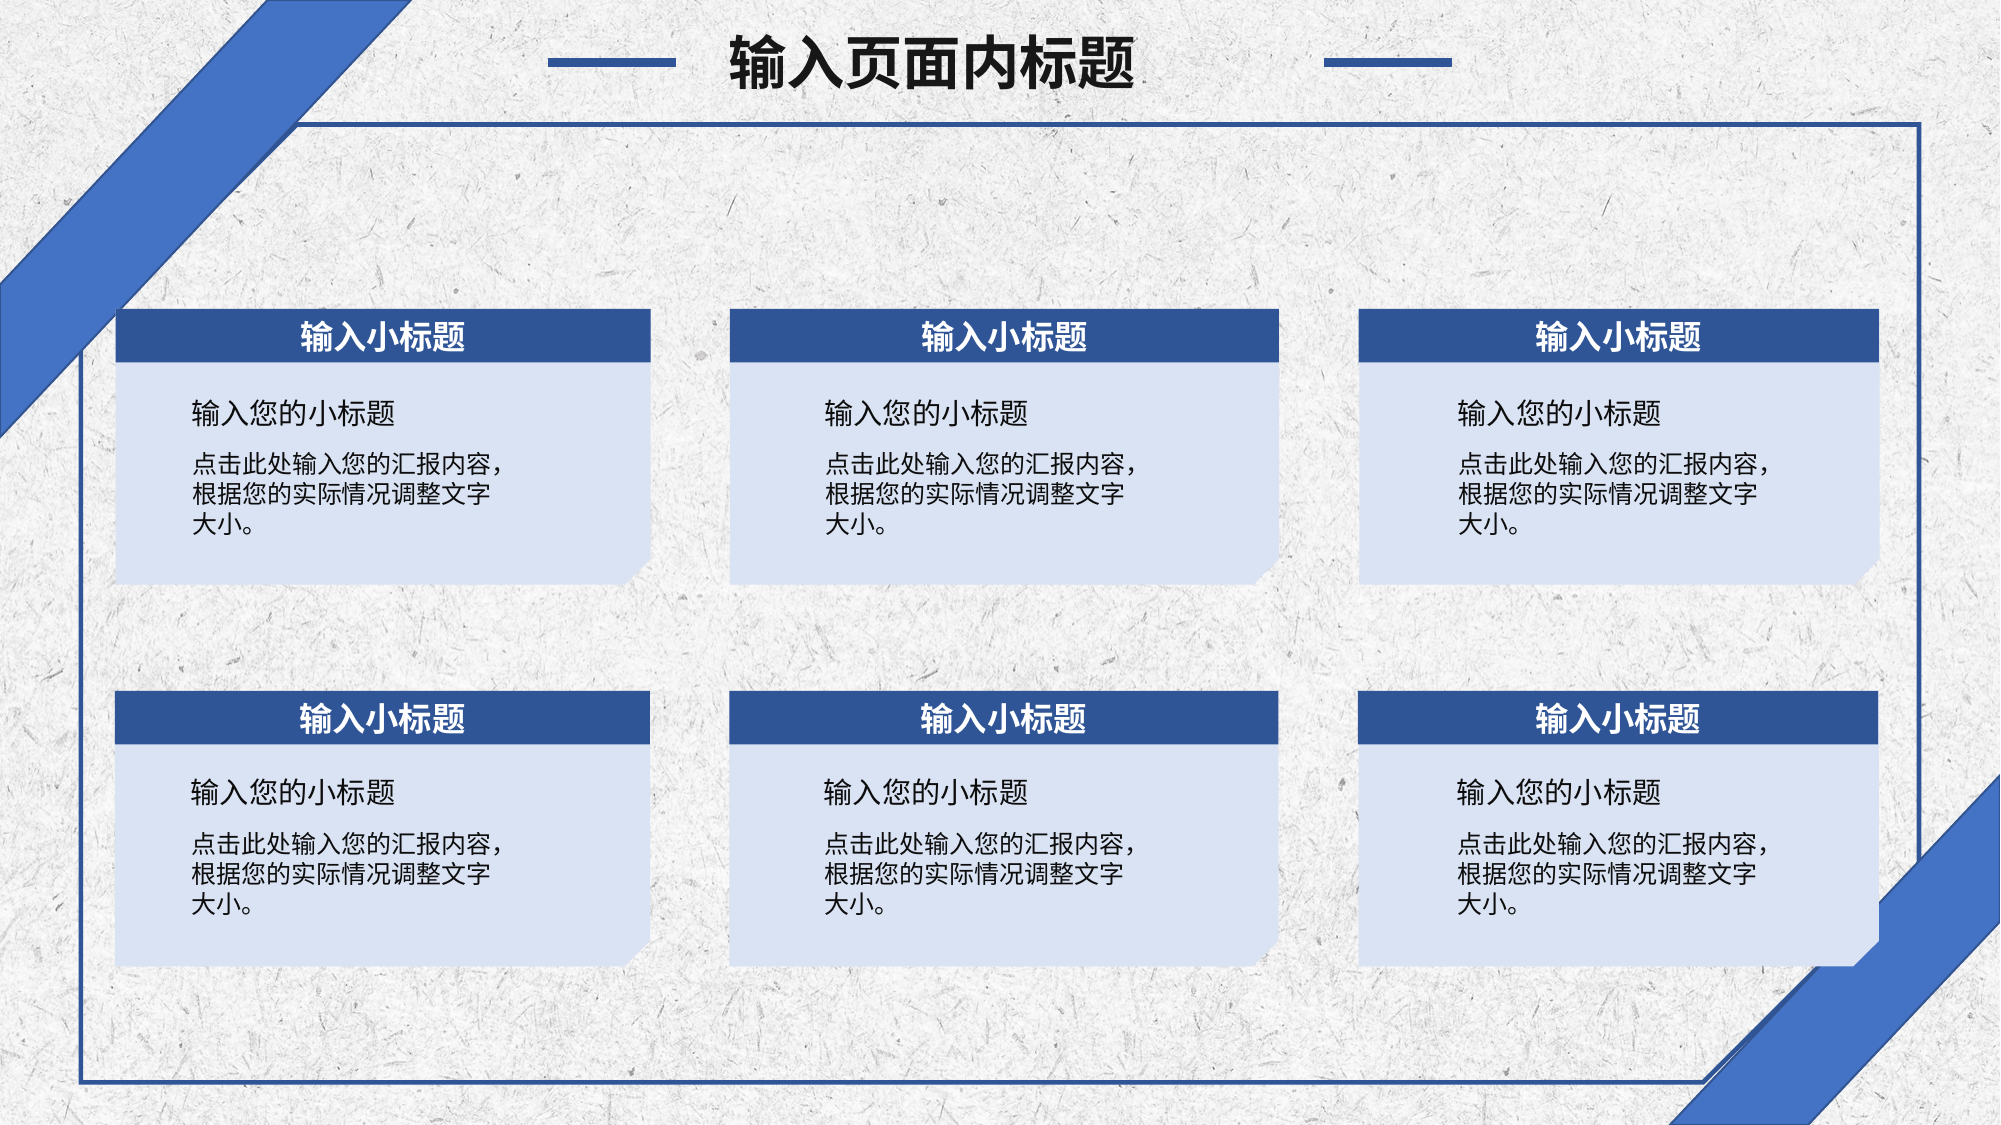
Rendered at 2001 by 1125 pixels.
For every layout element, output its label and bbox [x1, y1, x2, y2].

text_box [0, 0, 2000, 1125]
text_box [809, 387, 1165, 548]
text_box [1442, 387, 1798, 548]
text_box [176, 387, 532, 548]
text_box [1441, 767, 1797, 927]
text_box [547, 19, 1452, 106]
text_box [808, 767, 1164, 927]
text_box [175, 767, 531, 927]
